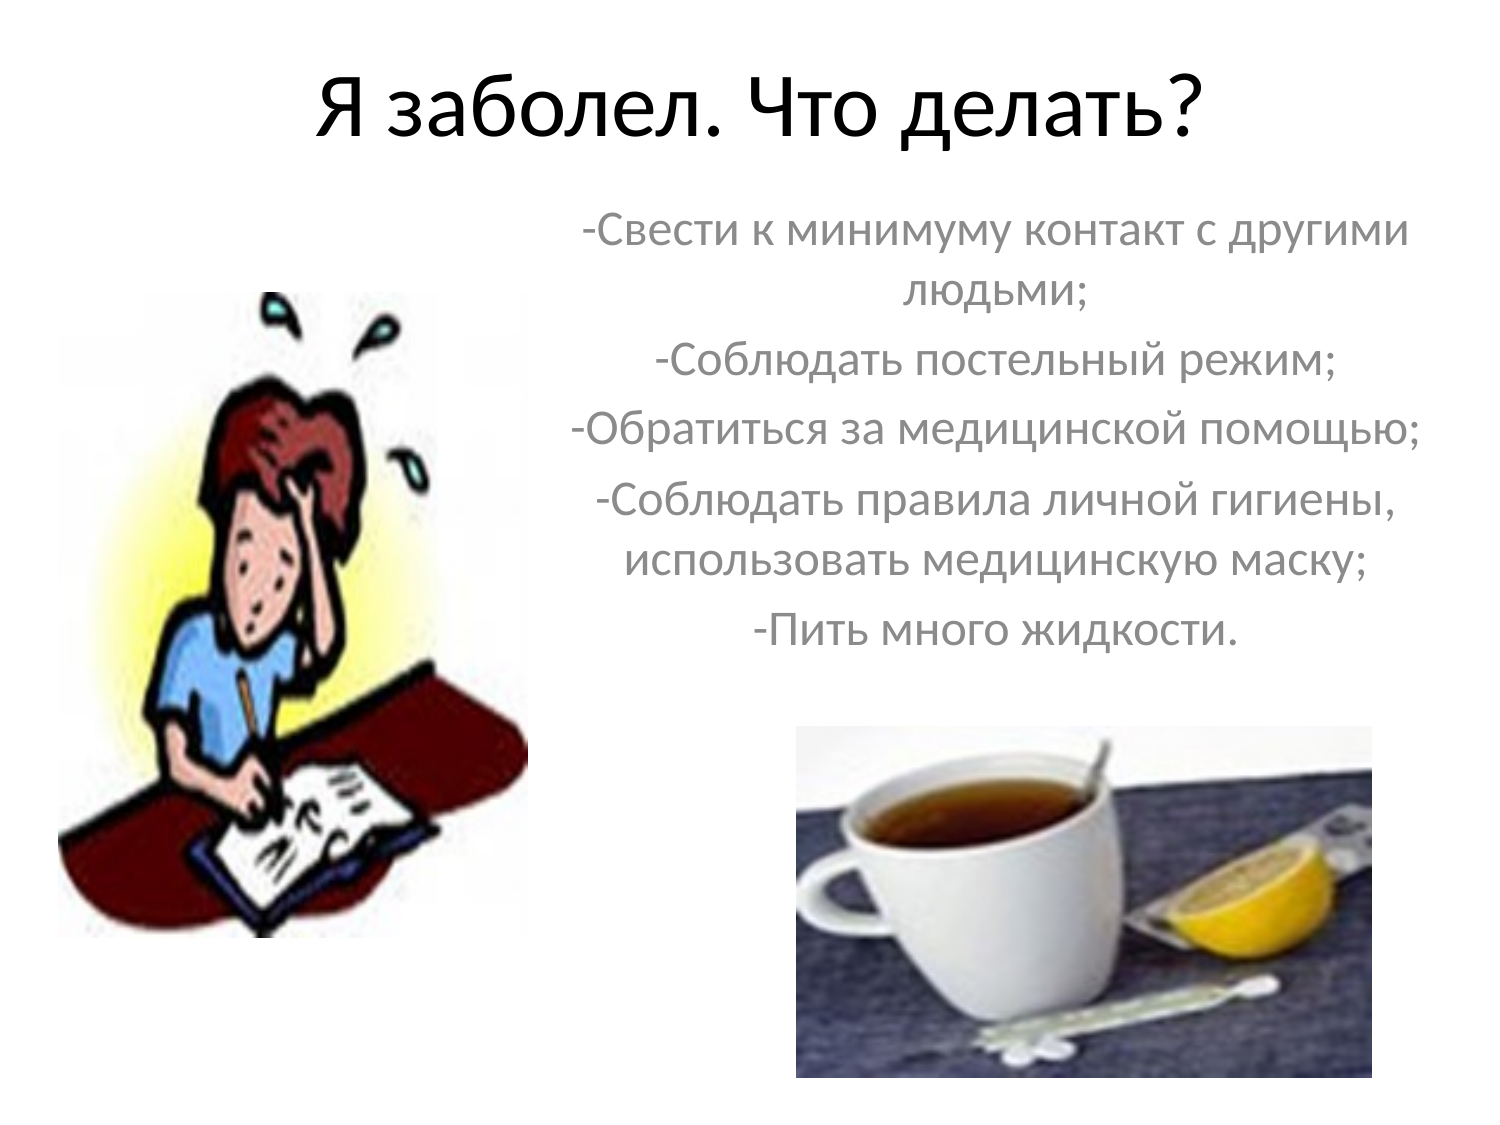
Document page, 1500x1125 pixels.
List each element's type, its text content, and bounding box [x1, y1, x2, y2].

picture [58, 292, 528, 938]
picture [796, 726, 1372, 1079]
subtitle -Свести к минимуму контакт с другими людьми; -Соблюдать постельный режим; -Обратиться за медицинской помощью; -Соблюдать правила личной гигиены, использовать медицинскую маску; -Пить много жидкости. [550, 187, 1442, 692]
title Я заболел. Что делать? [93, 0, 1388, 200]
